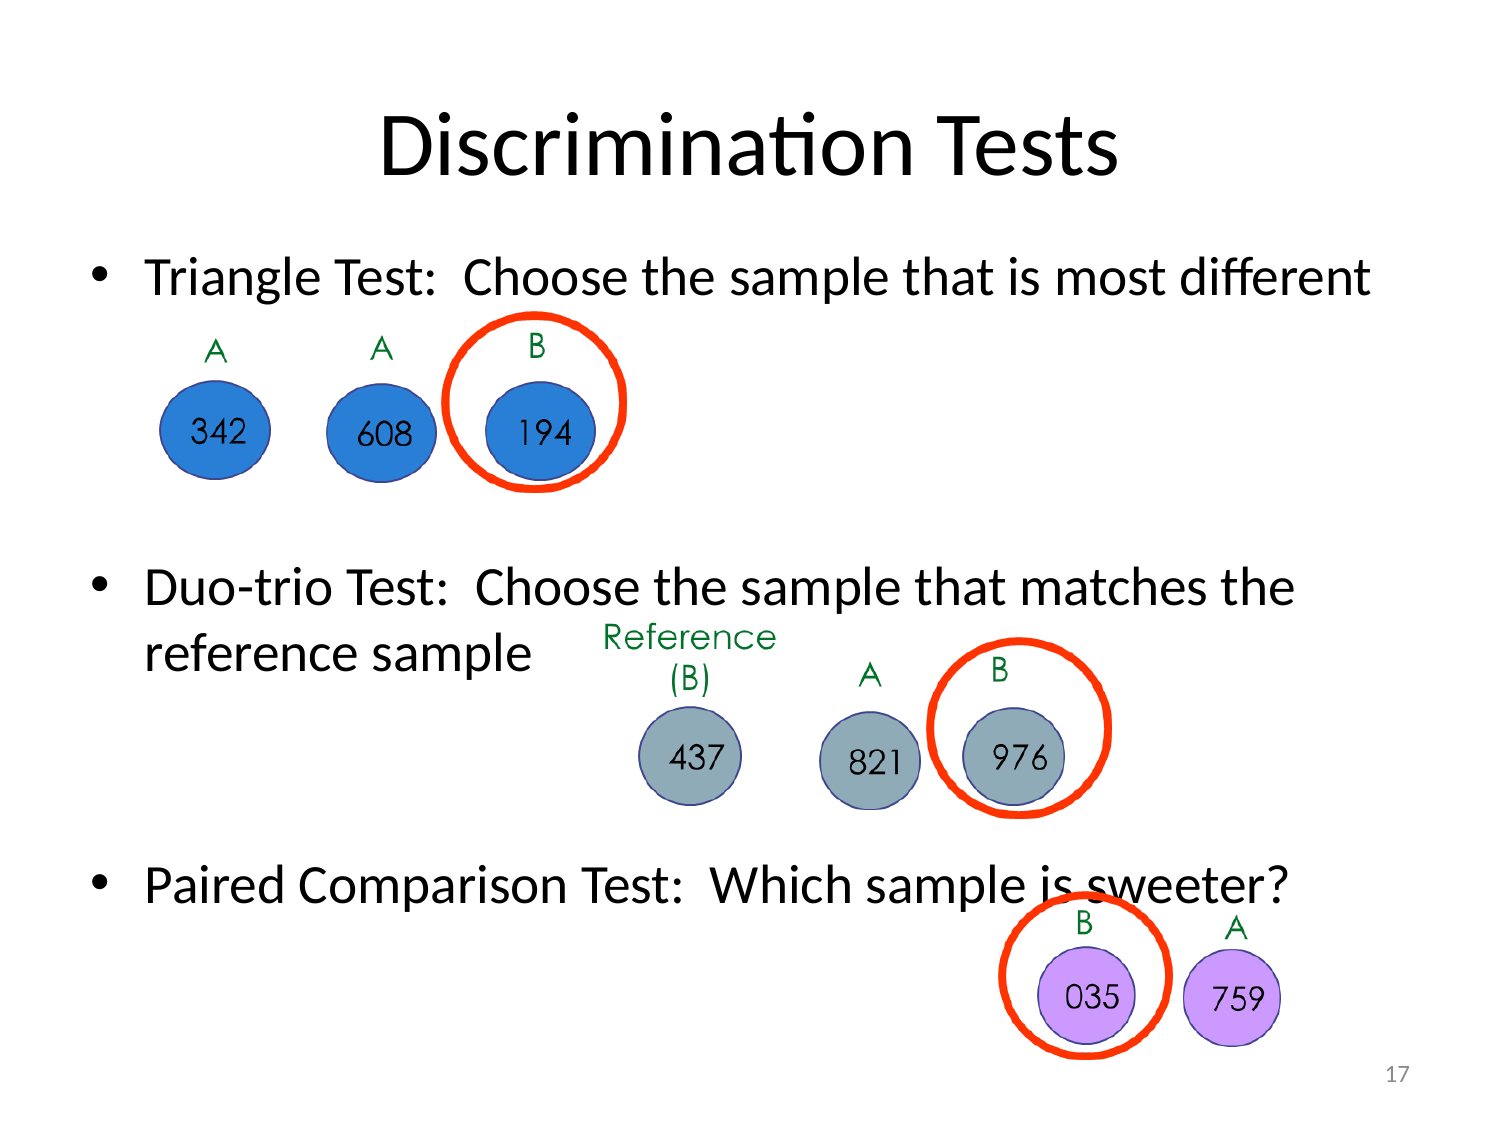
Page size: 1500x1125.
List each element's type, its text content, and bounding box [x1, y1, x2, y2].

list Triangle Test: Choose the sample that is most different Duo-trio Test: Choose the sample that matches the reference sample Paired Comparison Test: Which sample is sweeter? [75, 232, 1425, 975]
picture [159, 311, 627, 493]
title Discrimination Tests [75, 45, 1425, 232]
picture [579, 603, 1112, 820]
slide_number 17 [1074, 1042, 1425, 1103]
picture [997, 890, 1286, 1060]
